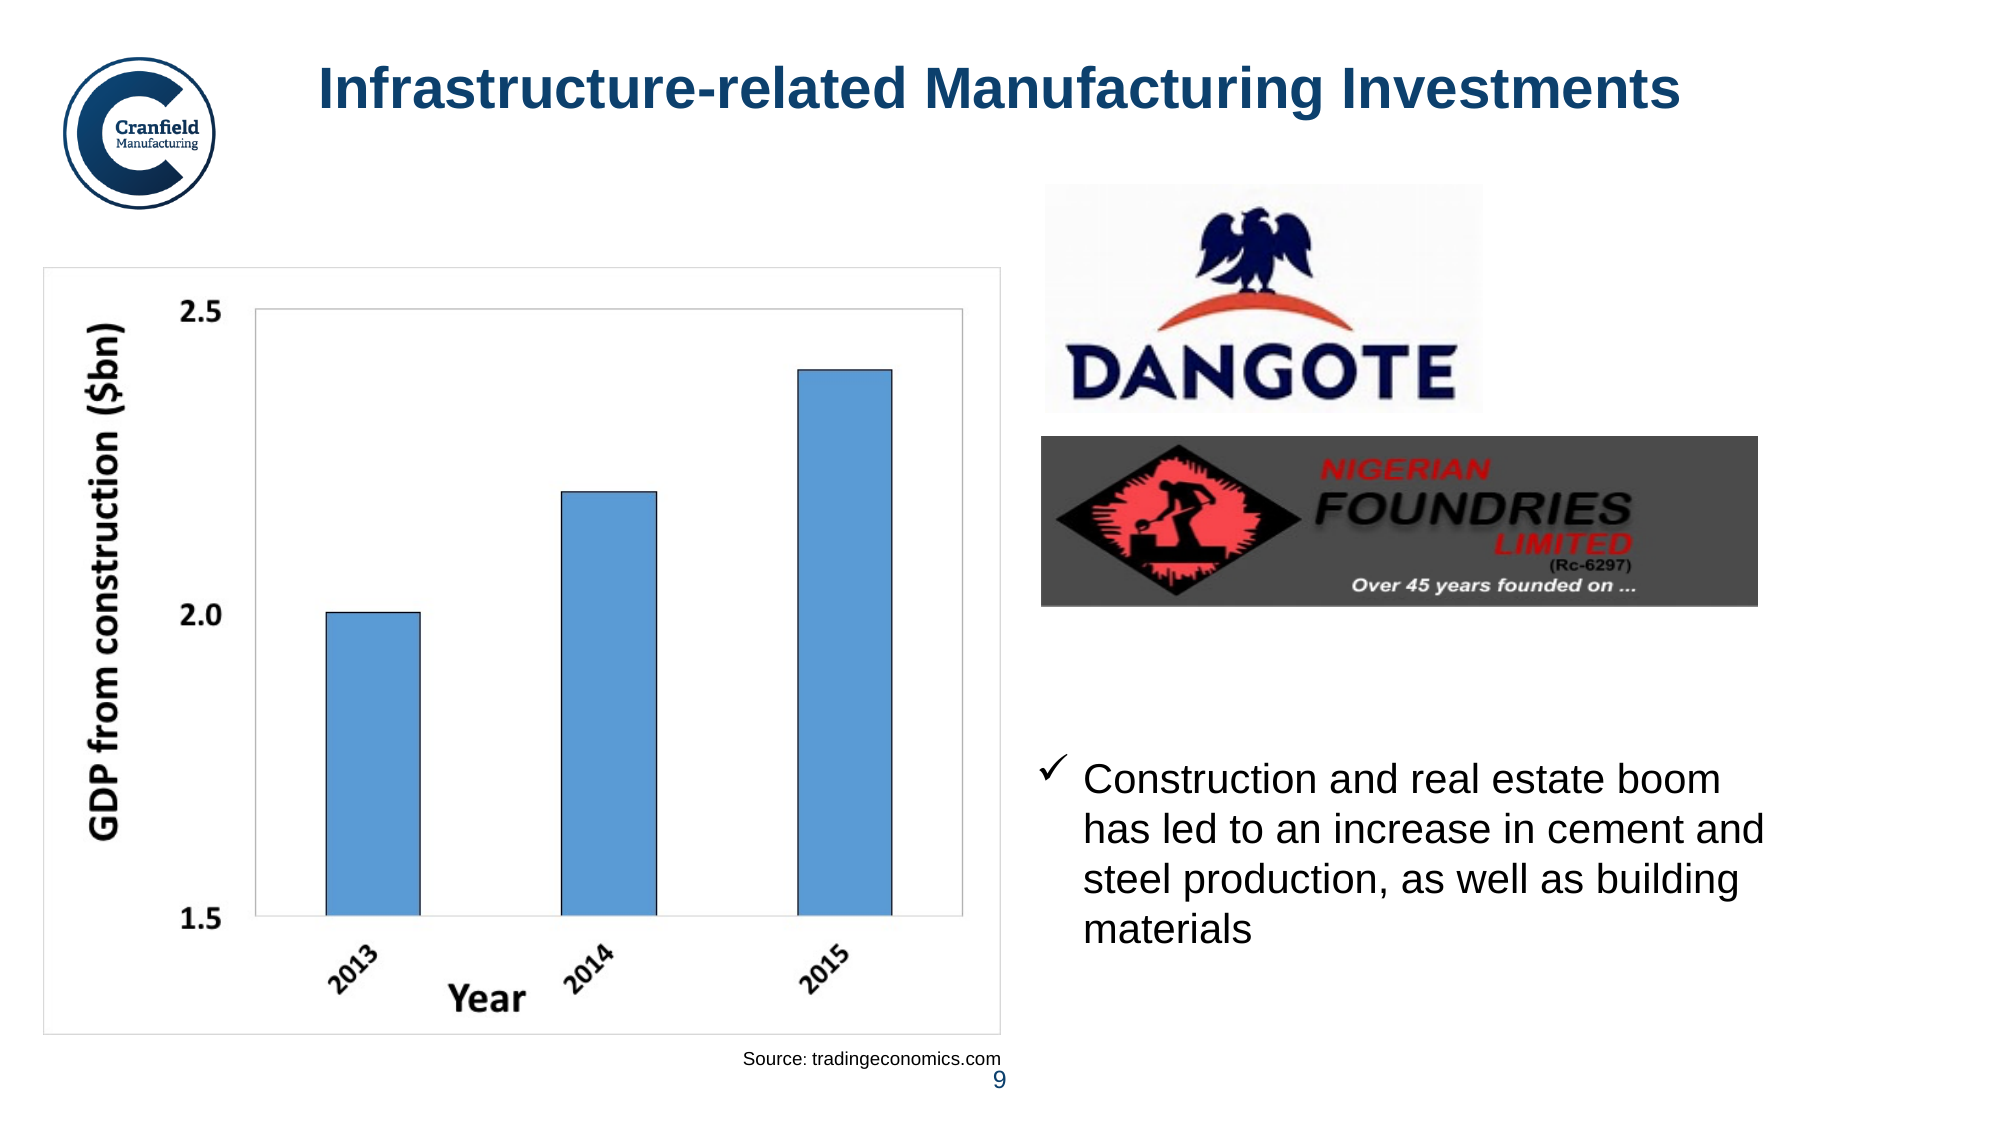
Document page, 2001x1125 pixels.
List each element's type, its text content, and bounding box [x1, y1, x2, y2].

picture [43, 267, 1001, 1035]
title Infrastructure-related Manufacturing Investments [303, 19, 1733, 161]
picture [59, 53, 219, 213]
text_box Construction and real estate boom has led to an increase in cement and steel production, as well as building materials [1021, 744, 1816, 960]
picture [1045, 184, 1484, 413]
text_box Source: tradingeconomics.com [728, 1039, 1024, 1077]
picture [1041, 436, 1758, 607]
